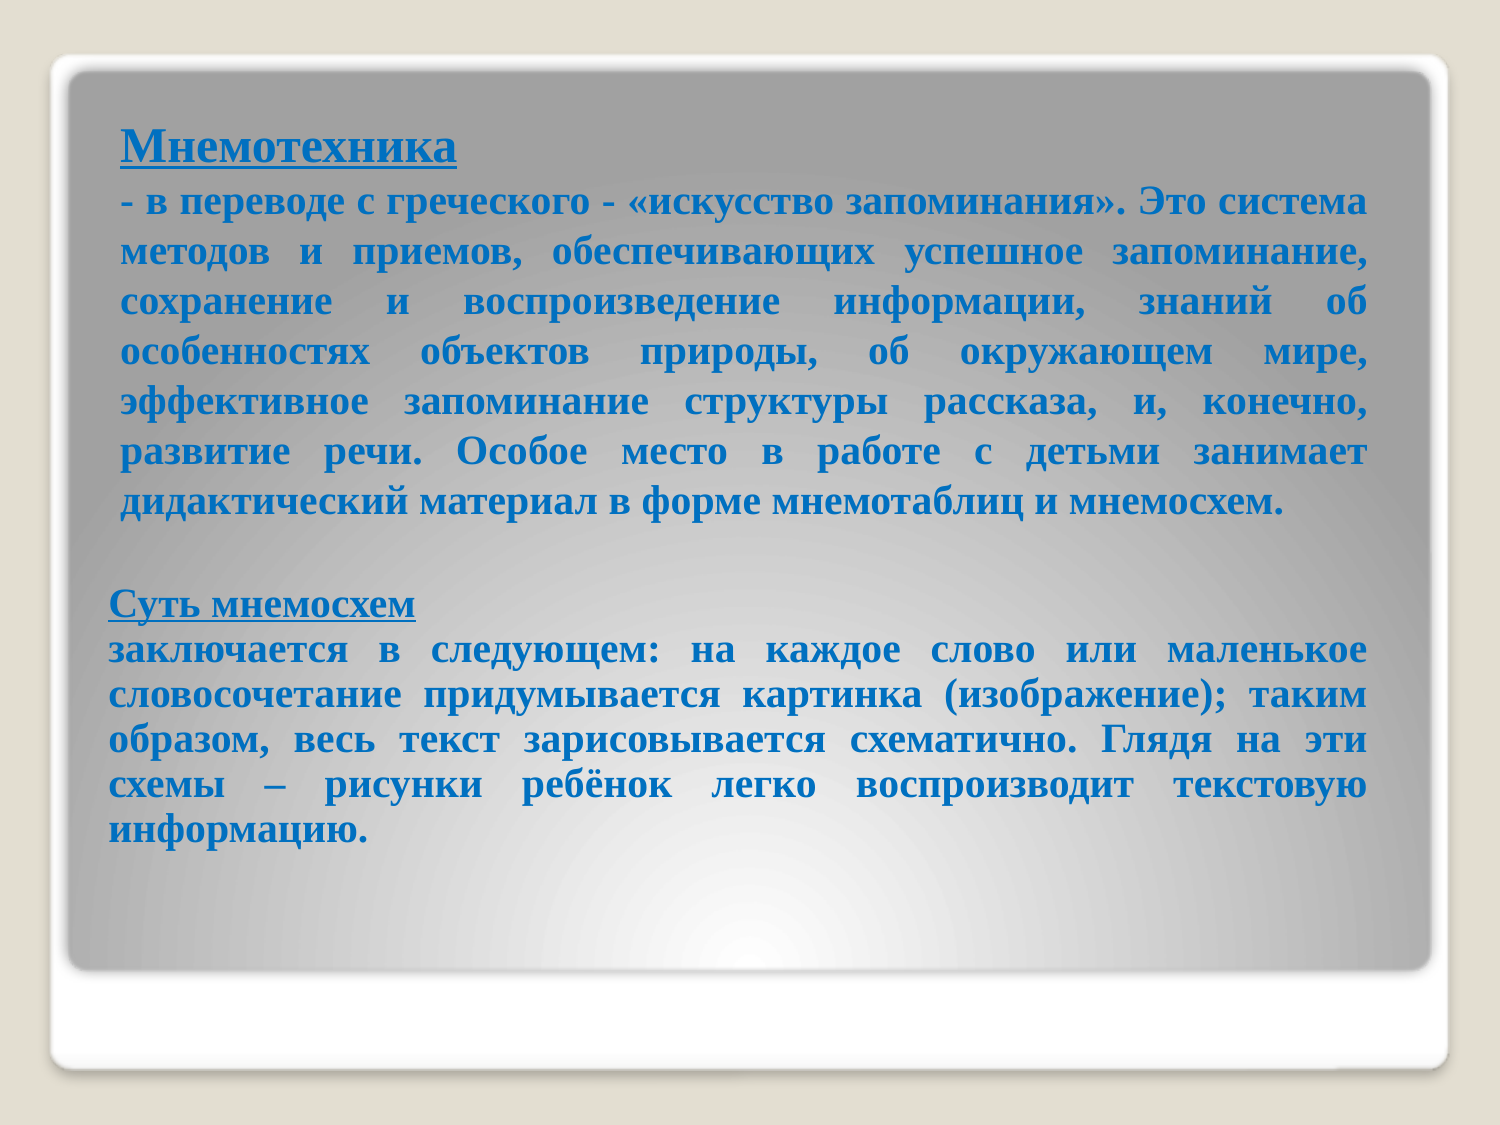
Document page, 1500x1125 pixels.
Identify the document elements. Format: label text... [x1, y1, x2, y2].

text_box Суть мнемосхем заключается в следующем: на каждое слово или маленькое словосочетание придумывается картинка (изображение); таким образом, весь текст зарисовывается схематично. Глядя на эти схемы – рисунки ребёнок легко воспроизводит текстовую информацию. [93, 574, 1383, 859]
text_box Мнемотехника - в переводе с греческого - «искусство запоминания». Это система методов и приемов, обеспечивающих успешное запоминание, сохранение и воспроизведение информации, знаний об особенностях объектов природы, об окружающем мире, эффективное запоминание структуры рассказа, и, конечно, развитие речи. Особое место в работе с детьми занимает дидактический материал в форме мнемотаблиц и мнемосхем. [105, 105, 1383, 531]
